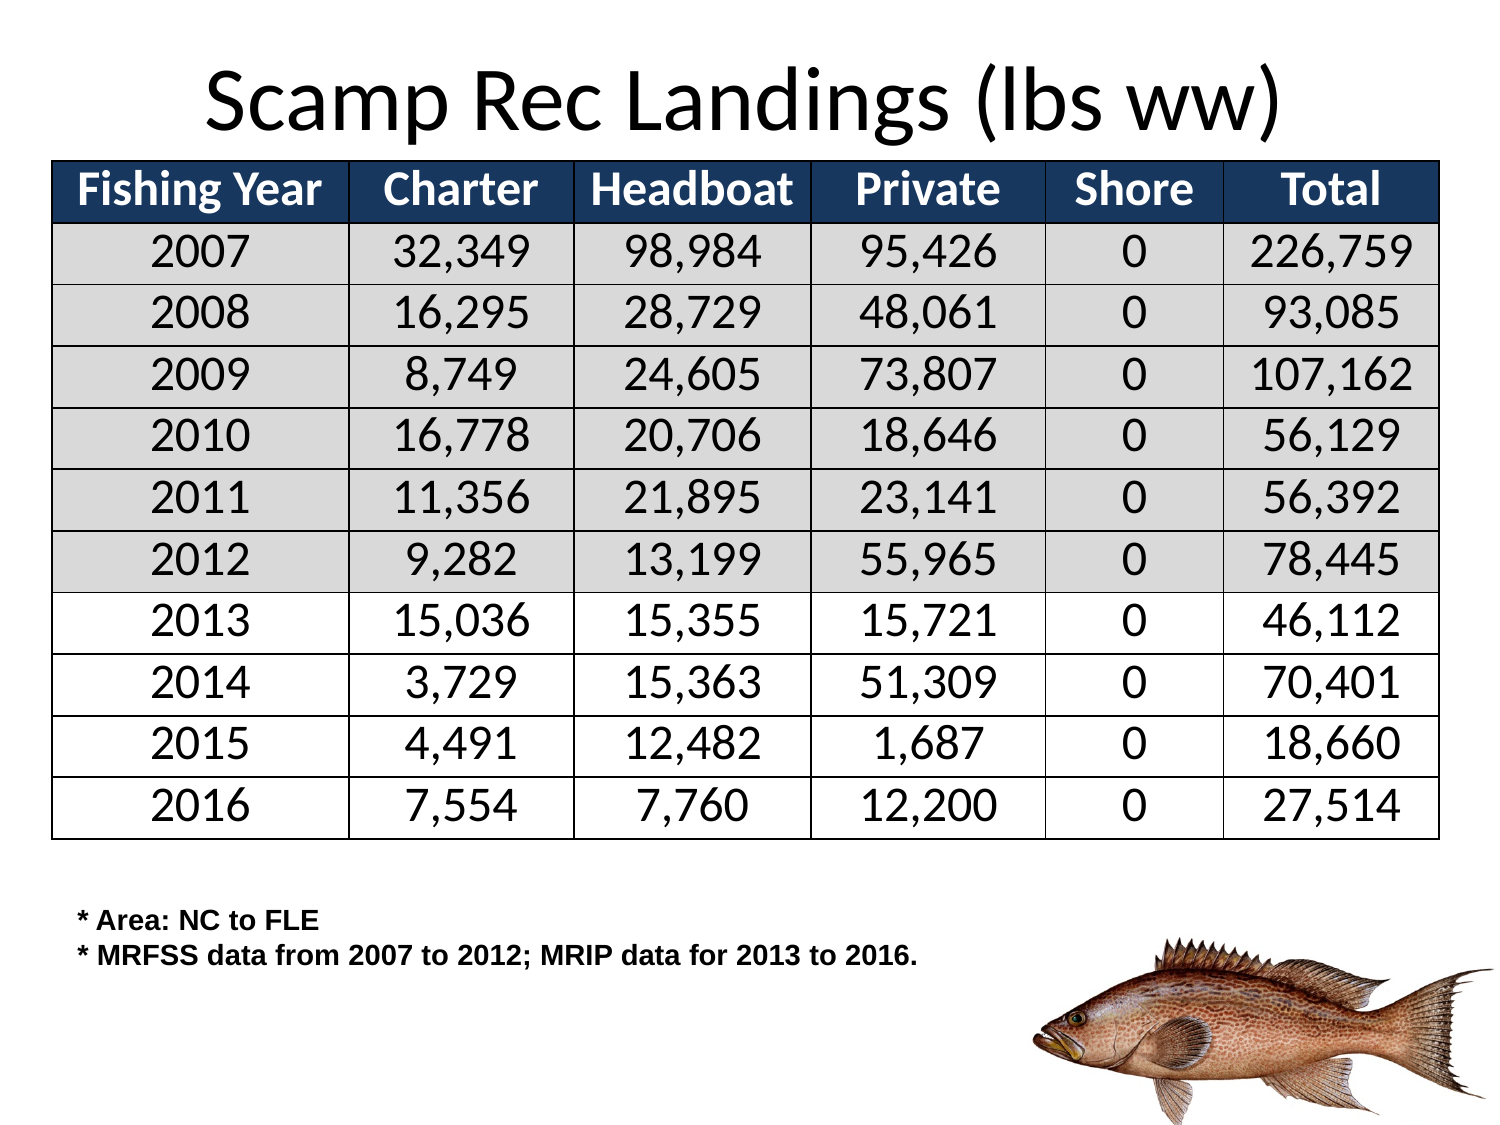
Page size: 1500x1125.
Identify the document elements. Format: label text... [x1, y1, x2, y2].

table_cell 2009 [53, 347, 348, 407]
table_cell 0 [1046, 778, 1223, 838]
table_cell 27,514 [1224, 778, 1438, 838]
table_cell 16,778 [350, 409, 573, 468]
table_cell 20,706 [575, 409, 810, 468]
title Scamp Rec Landings (lbs ww) [20, 0, 1471, 188]
table_cell 0 [1046, 470, 1223, 530]
table_cell 9,282 [350, 532, 573, 592]
table_cell 70,401 [1224, 655, 1438, 715]
table_cell 18,660 [1224, 717, 1438, 776]
table_cell 24,605 [575, 347, 810, 407]
table_cell 55,965 [812, 532, 1045, 592]
table_cell 46,112 [1224, 593, 1438, 653]
table_header Fishing Year [53, 162, 348, 222]
table_cell 78,445 [1224, 532, 1438, 592]
table_cell 2011 [53, 470, 348, 530]
table_cell 12,482 [575, 717, 810, 776]
table_cell 2013 [53, 593, 348, 653]
table_cell 2010 [53, 409, 348, 468]
table_cell 1,687 [812, 717, 1045, 776]
table_cell 95,426 [812, 224, 1045, 284]
table_cell 0 [1046, 532, 1223, 592]
table_cell 0 [1046, 593, 1223, 653]
text_box * Area: NC to FLE * MRFSS data from 2007 to 2012; MRIP data for 2013 to 2016. [62, 893, 1238, 1084]
table_cell 16,295 [350, 285, 573, 345]
table_cell 3,729 [350, 655, 573, 715]
table_cell 15,721 [812, 593, 1045, 653]
table_cell 11,356 [350, 470, 573, 530]
table_cell 93,085 [1224, 285, 1438, 345]
table_cell 2007 [53, 224, 348, 284]
table_cell 56,392 [1224, 470, 1438, 530]
table_cell 107,162 [1224, 347, 1438, 407]
table_cell 0 [1046, 655, 1223, 715]
table_cell 2012 [53, 532, 348, 592]
table_header Headboat [575, 162, 810, 222]
table_cell 98,984 [575, 224, 810, 284]
table_cell 13,199 [575, 532, 810, 592]
picture [1027, 933, 1497, 1125]
table_cell 51,309 [812, 655, 1045, 715]
table_cell 226,759 [1224, 224, 1438, 284]
table_cell 48,061 [812, 285, 1045, 345]
table_cell 21,895 [575, 470, 810, 530]
table_cell 12,200 [812, 778, 1045, 838]
table_cell 0 [1046, 224, 1223, 284]
table_cell 2015 [53, 717, 348, 776]
table_cell 7,554 [350, 778, 573, 838]
table_header Shore [1046, 162, 1223, 222]
table_cell 18,646 [812, 409, 1045, 468]
table_cell 15,036 [350, 593, 573, 653]
table_cell 0 [1046, 285, 1223, 345]
table_cell 23,141 [812, 470, 1045, 530]
table_cell 32,349 [350, 224, 573, 284]
table_cell 56,129 [1224, 409, 1438, 468]
table_cell 8,749 [350, 347, 573, 407]
table_cell 15,355 [575, 593, 810, 653]
table_cell 73,807 [812, 347, 1045, 407]
table_cell 2008 [53, 285, 348, 345]
table_cell 2014 [53, 655, 348, 715]
table_cell 0 [1046, 717, 1223, 776]
table_header Total [1224, 162, 1438, 222]
table_header Private [812, 162, 1045, 222]
table_cell 0 [1046, 409, 1223, 468]
table_cell 28,729 [575, 285, 810, 345]
table_cell 0 [1046, 347, 1223, 407]
table_cell 7,760 [575, 778, 810, 838]
table_header Charter [350, 162, 573, 222]
table_cell 2016 [53, 778, 348, 838]
table_cell 4,491 [350, 717, 573, 776]
table_cell 15,363 [575, 655, 810, 715]
